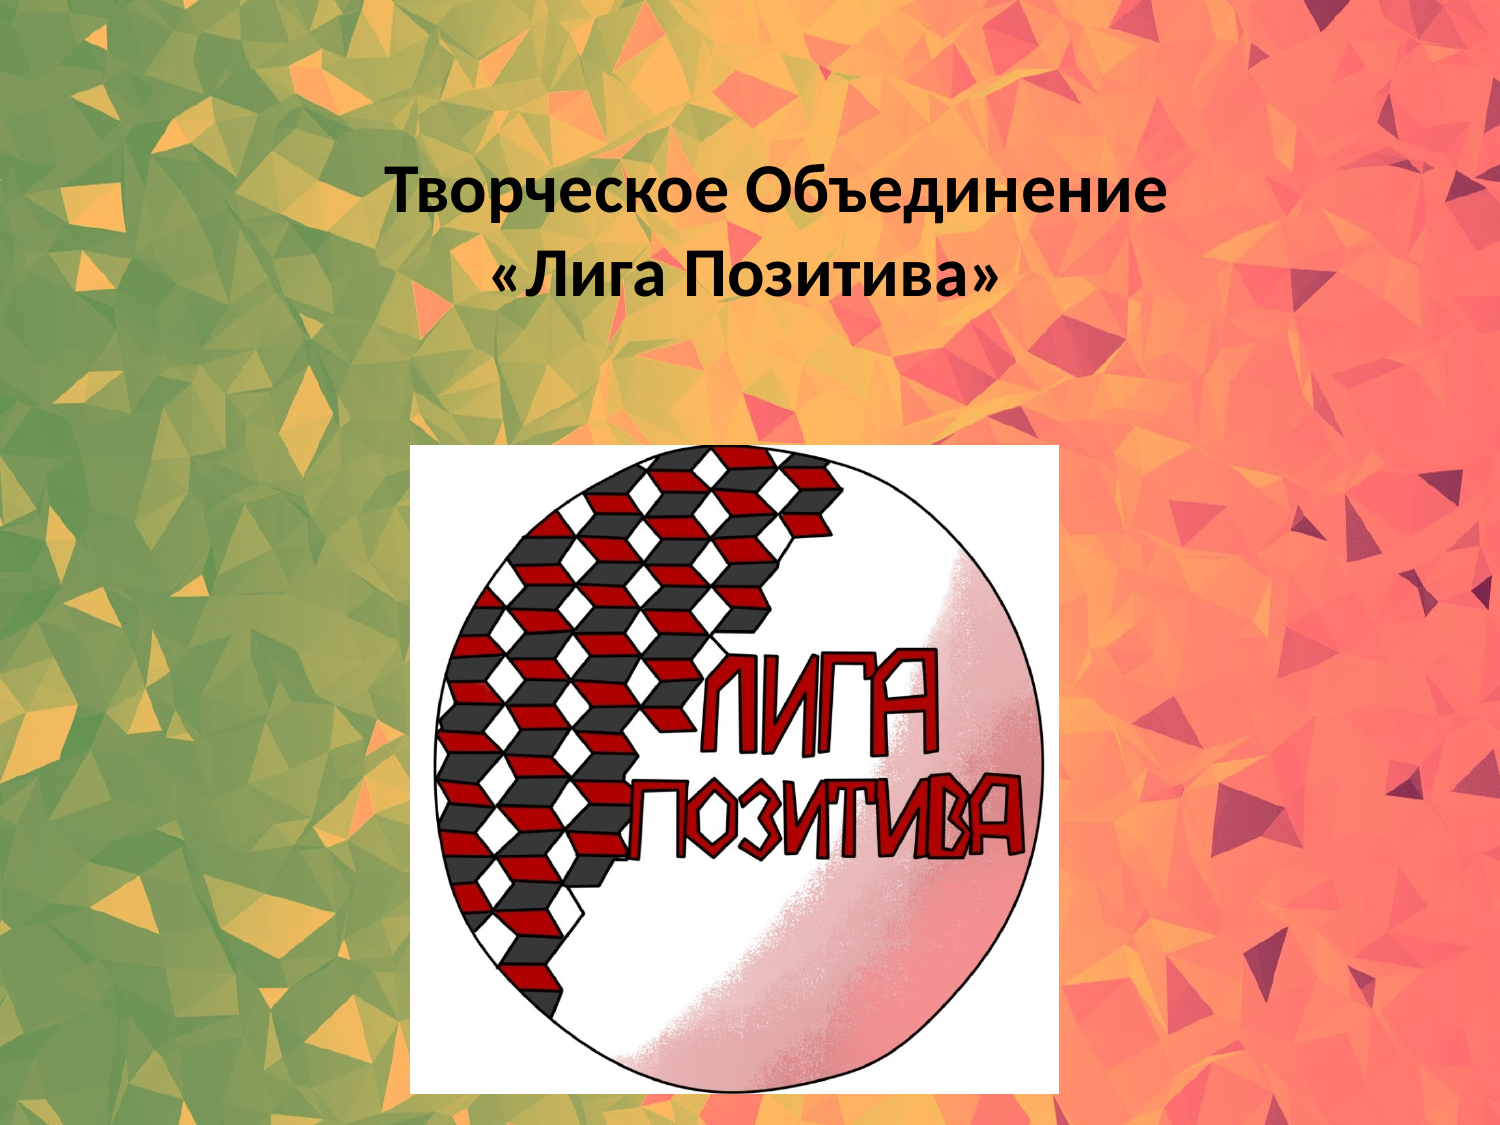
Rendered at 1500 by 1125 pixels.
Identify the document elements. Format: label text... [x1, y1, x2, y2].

title Творческое Объединение «Лига Позитива» [292, 105, 1202, 347]
picture [0, 0, 1500, 1125]
